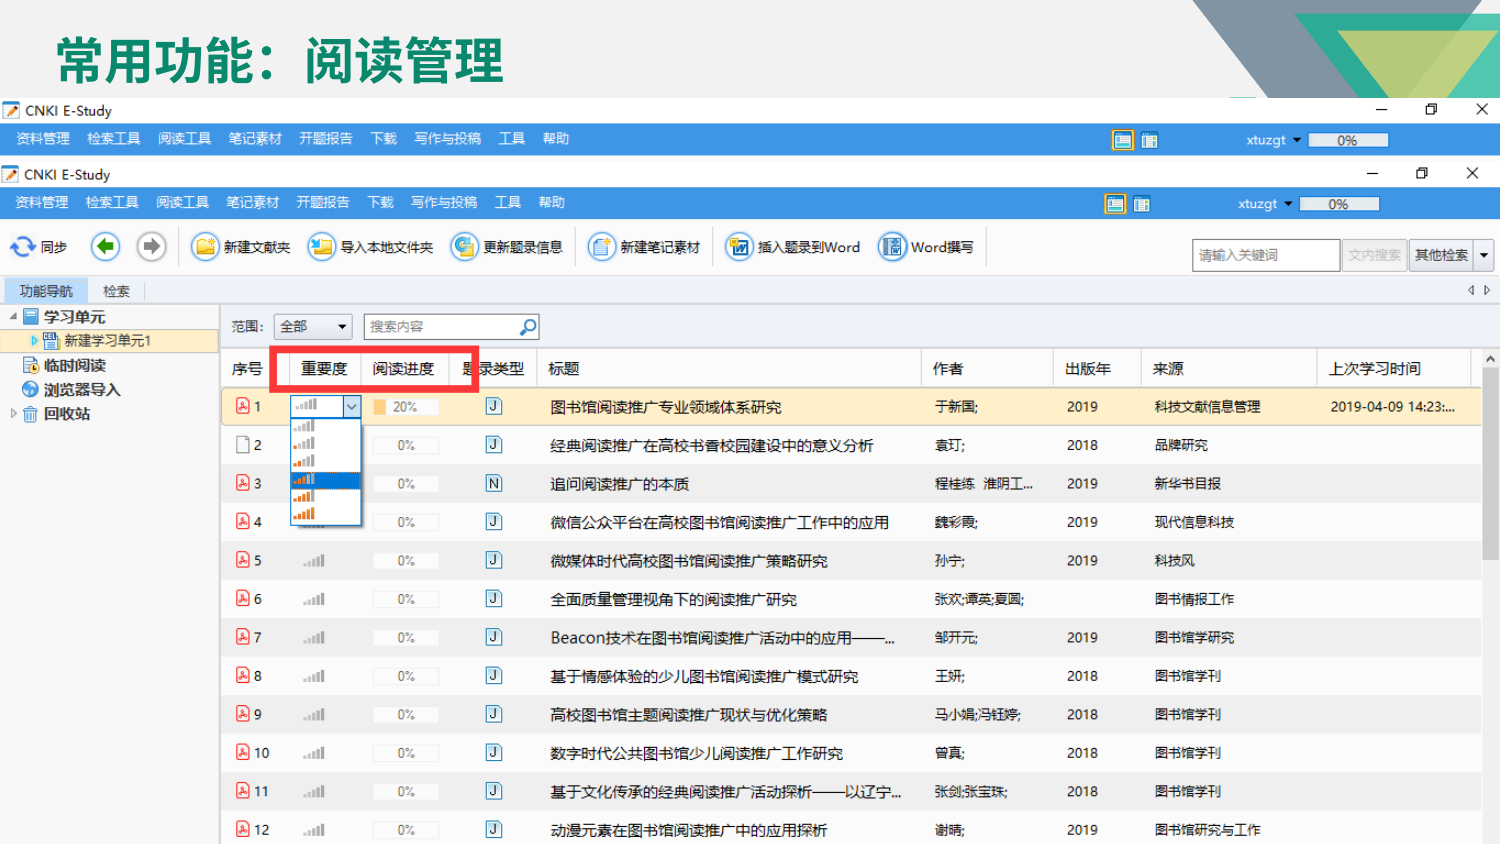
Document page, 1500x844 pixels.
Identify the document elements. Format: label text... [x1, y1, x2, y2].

picture [0, 98, 1500, 844]
text_box 常用功能：阅读管理 [0, 20, 860, 98]
